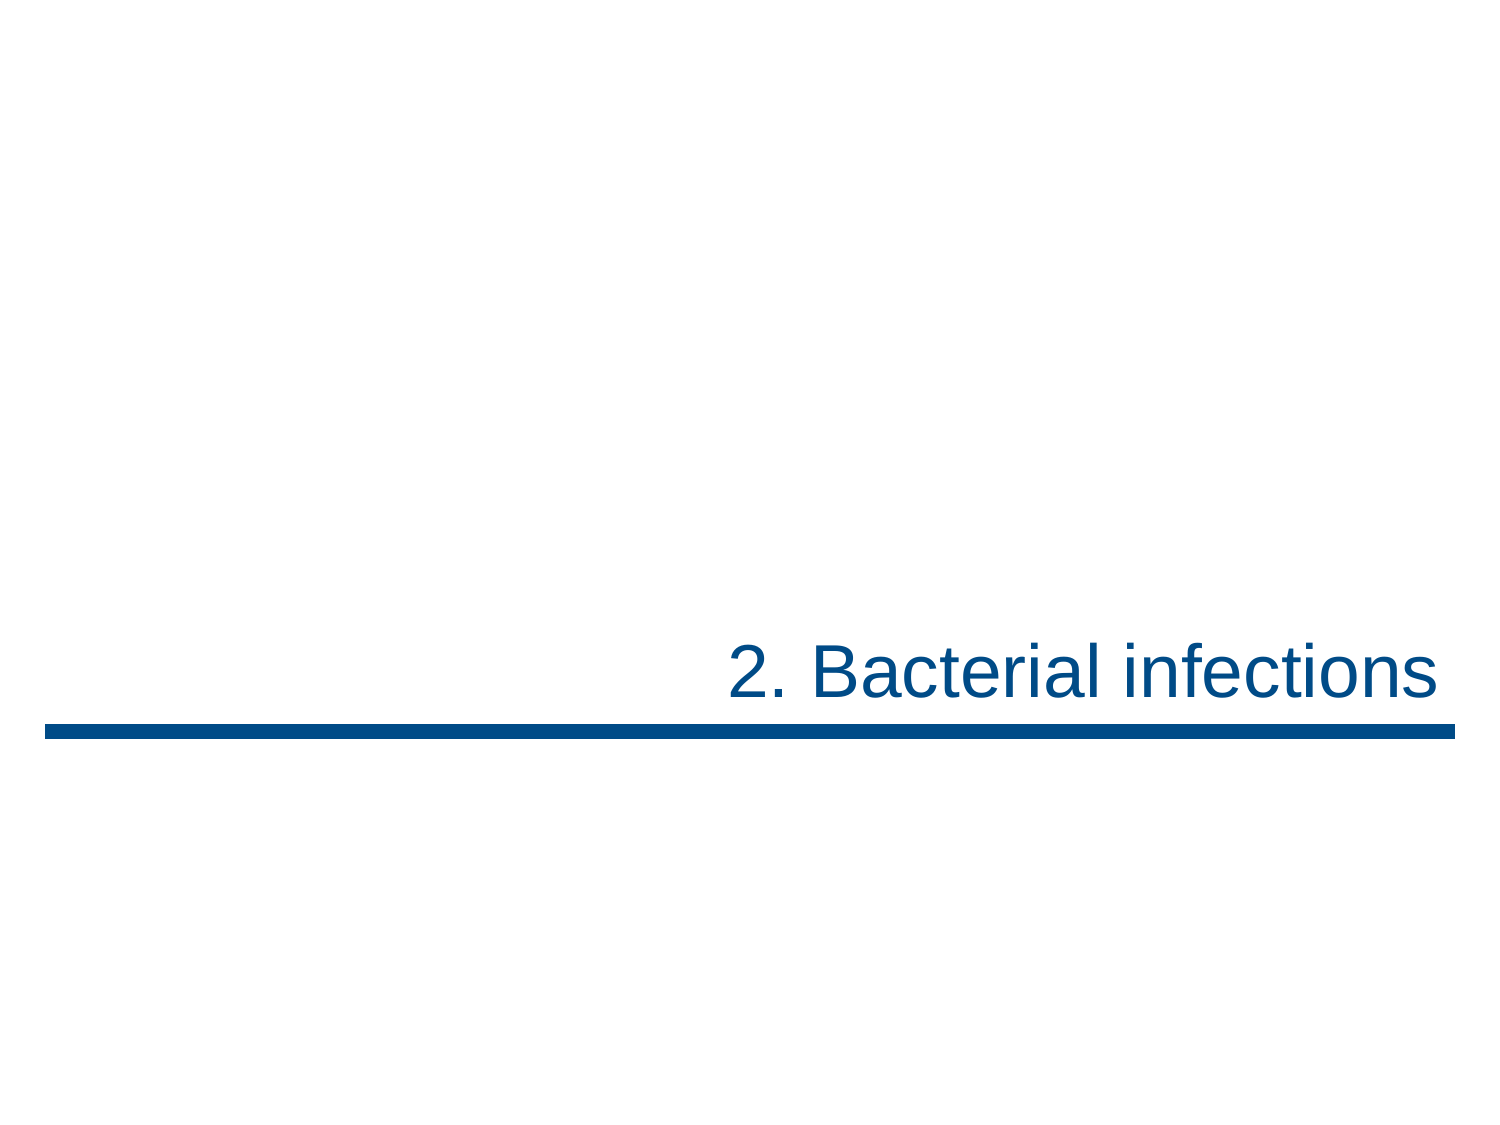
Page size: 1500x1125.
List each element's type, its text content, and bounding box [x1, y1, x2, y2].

title 2. Bacterial infections [60, 497, 1455, 721]
